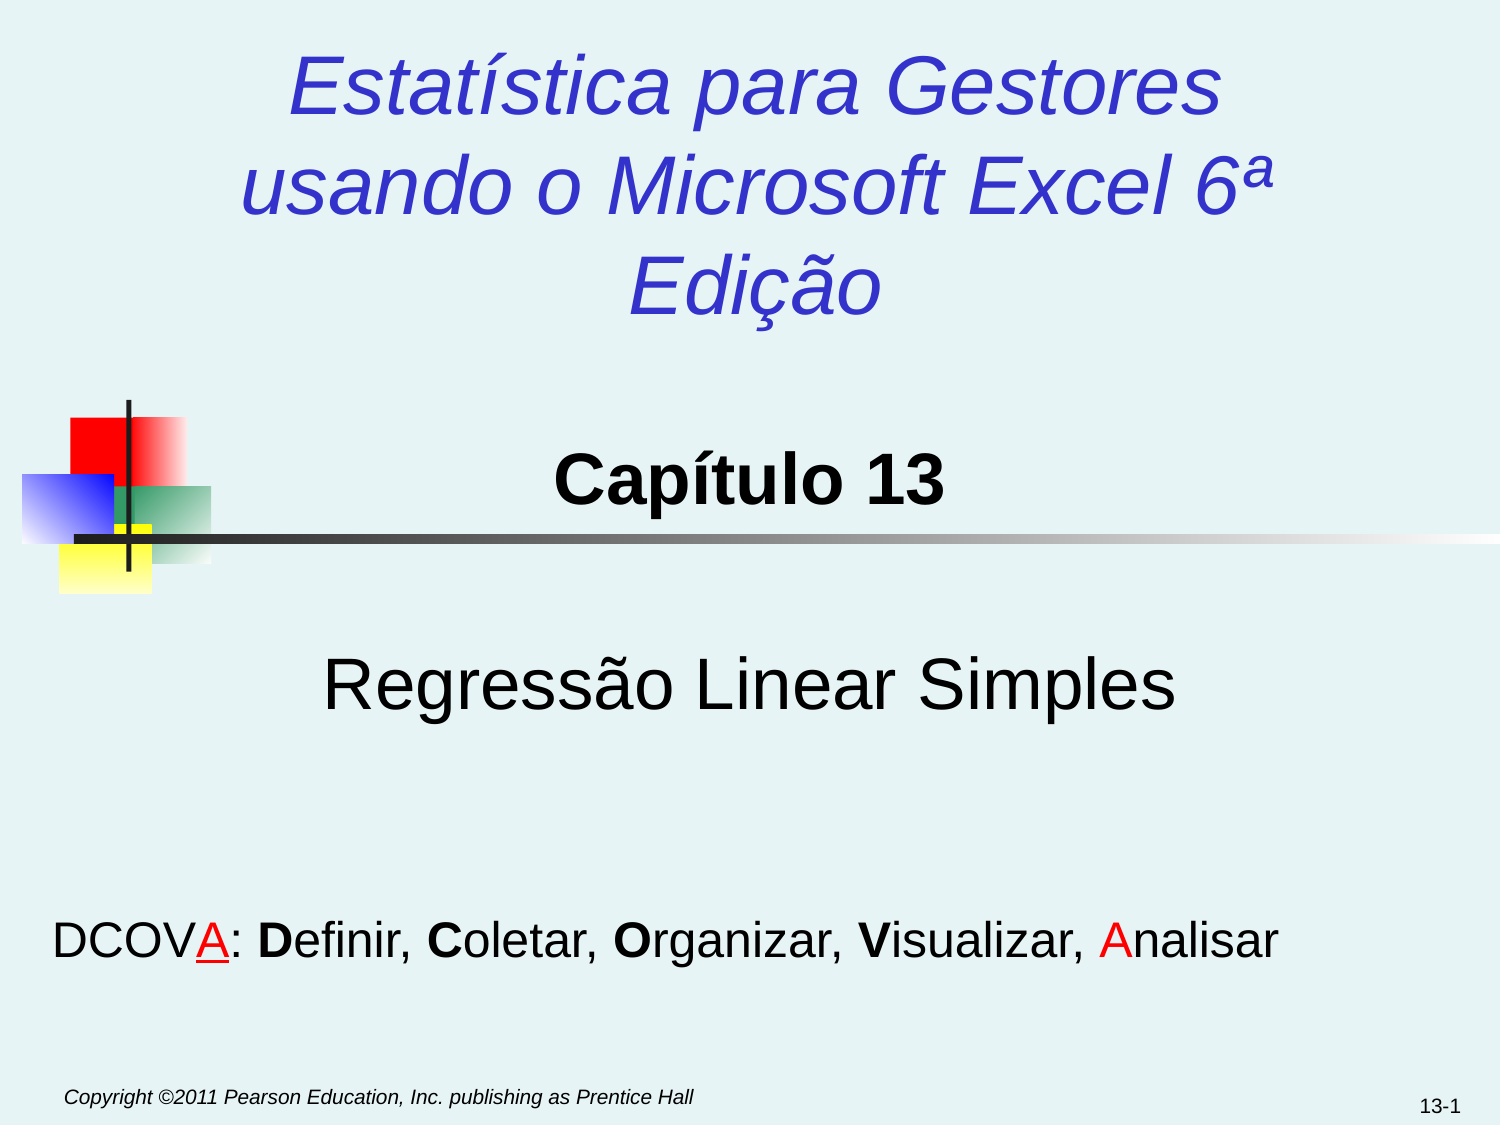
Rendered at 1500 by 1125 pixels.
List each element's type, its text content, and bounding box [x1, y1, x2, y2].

subtitle Capítulo 13 Regressão Linear Simples [225, 425, 1275, 750]
text_box DCOVA: Definir, Coletar, Organizar, Visualizar, Analisar [37, 899, 1475, 975]
text_box Estatística para Gestores usando o Microsoft Excel 6ª Edição [181, 0, 1331, 339]
slide_number 13-1 [1124, 1071, 1476, 1125]
